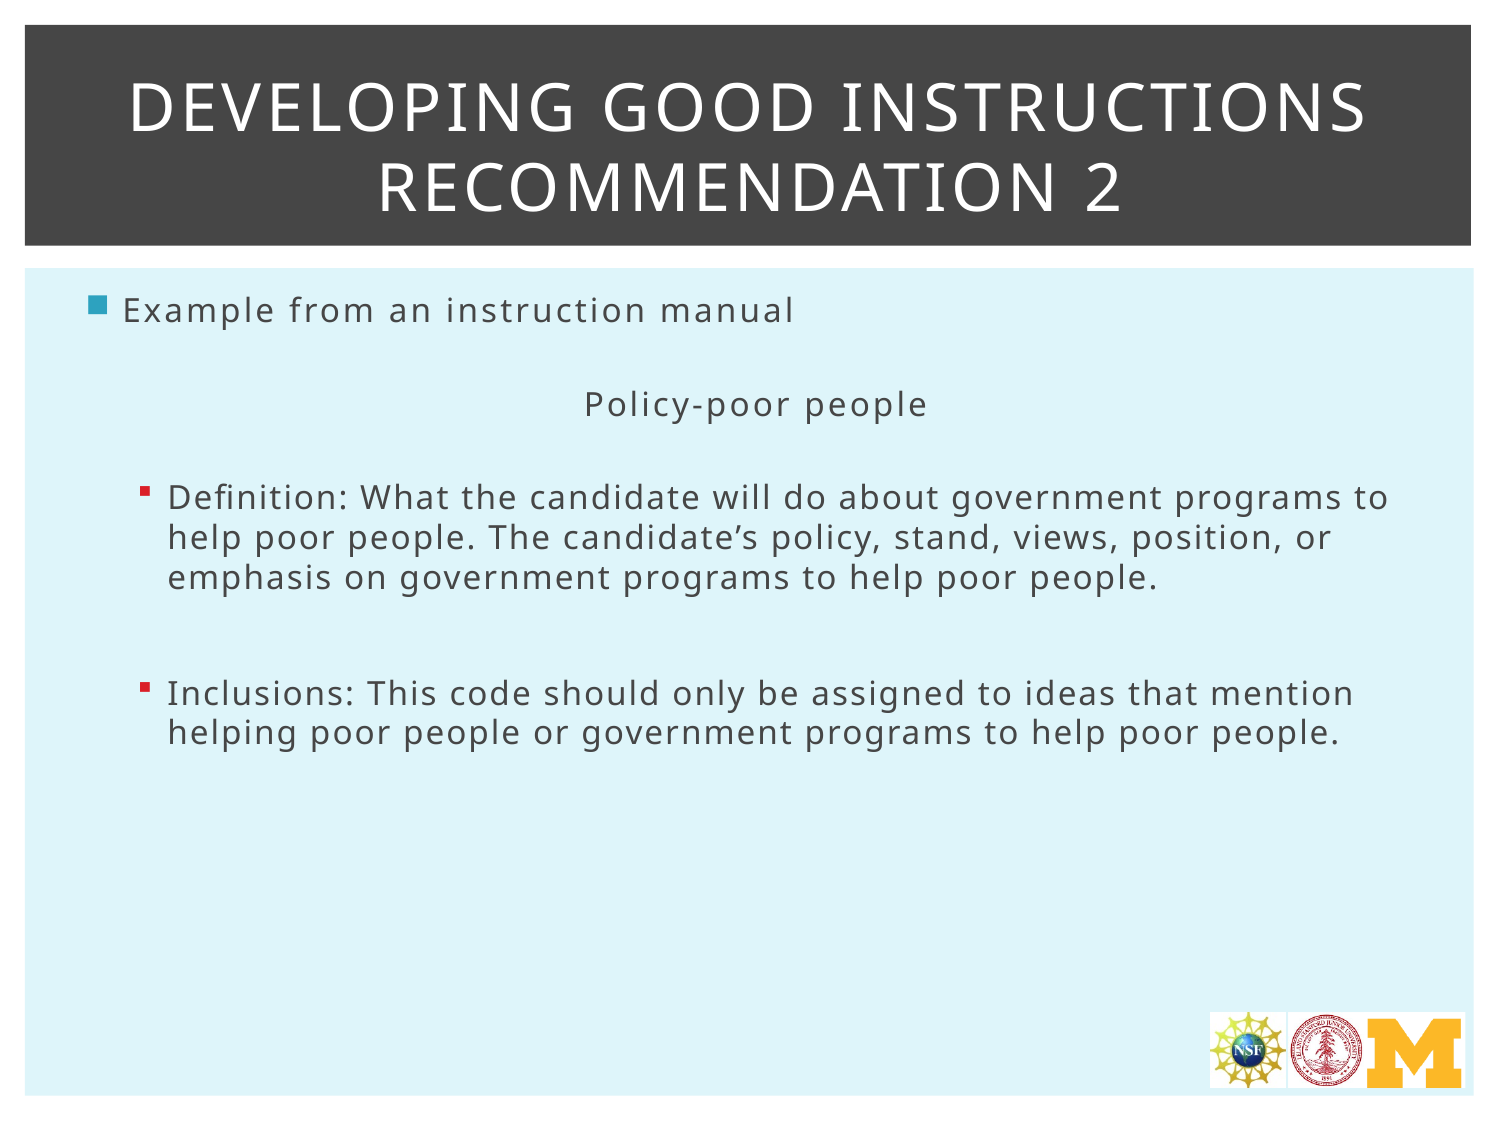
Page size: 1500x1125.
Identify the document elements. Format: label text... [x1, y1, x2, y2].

picture [1210, 1012, 1286, 1088]
picture [1288, 1012, 1466, 1088]
title Developing good instructions Recommendation 2 [62, 58, 1438, 232]
list Example from an instruction manual Policy-poor people Definition: What the candidate will do about government programs to help poor people. The candidate’s policy, stand, views, position, or emphasis on government programs to help poor people. Inclusions: This code should only be assigned to ideas that mention helping poor people or government programs to help poor people. [62, 282, 1442, 1005]
